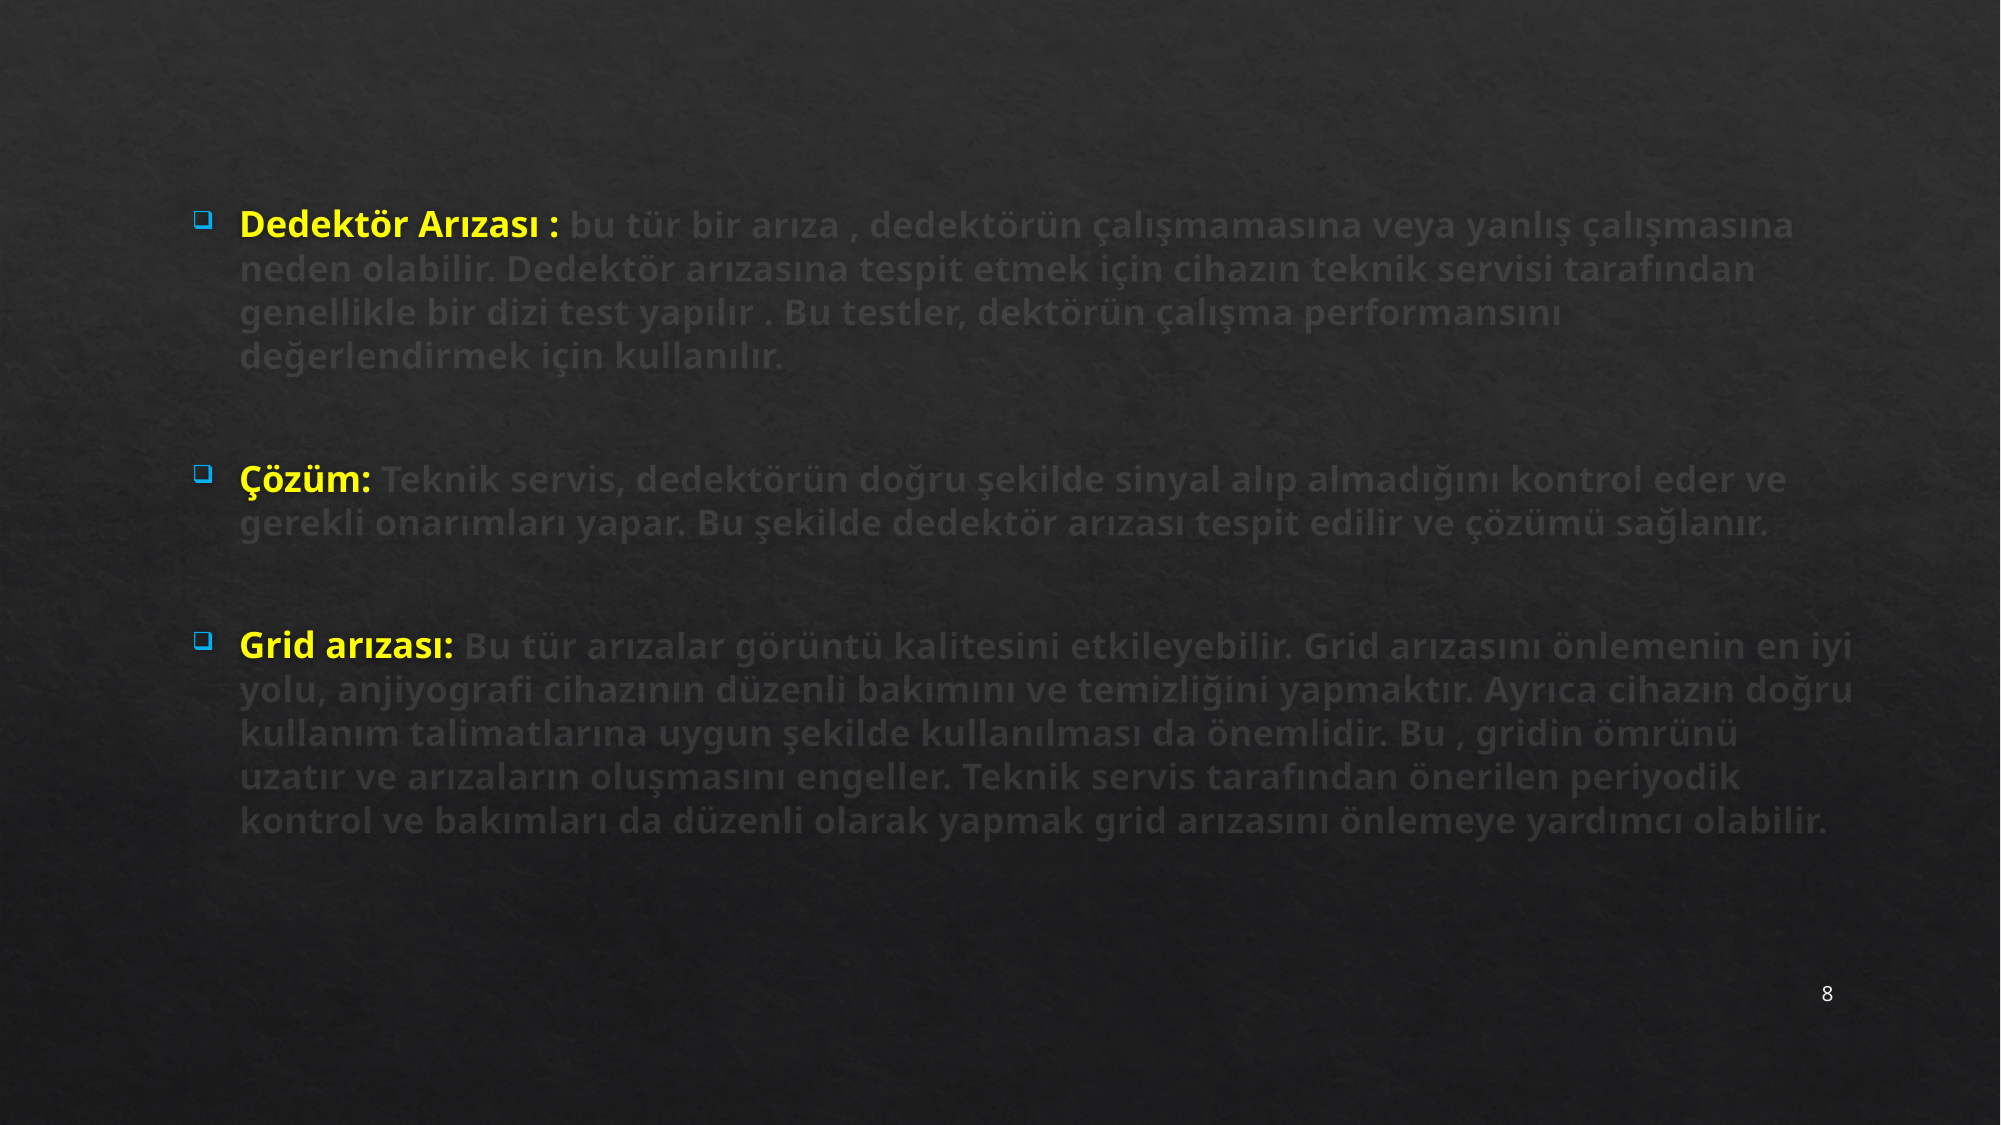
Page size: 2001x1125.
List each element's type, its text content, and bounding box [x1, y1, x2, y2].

list Dedektör Arızası : bu tür bir arıza , dedektörün çalışmamasına veya yanlış çalışmasına neden olabilir. Dedektör arızasına tespit etmek için cihazın teknik servisi tarafından genellikle bir dizi test yapılır . Bu testler, dektörün çalışma performansını değerlendirmek için kullanılır. Çözüm: Teknik servis, dedektörün doğru şekilde sinyal alıp almadığını kontrol eder ve gerekli onarımları yapar. Bu şekilde dedektör arızası tespit edilir ve çözümü sağlanır. Grid arızası: Bu tür arızalar görüntü kalitesini etkileyebilir. Grid arızasını önlemenin en iyi yolu, anjiyografi cihazının düzenli bakımını ve temizliğini yapmaktır. Ayrıca cihazın doğru kullanım talimatlarına uygun şekilde kullanılması da önemlidir. Bu , gridin ömrünü uzatır ve arızaların oluşmasını engeller. Teknik servis tarafından önerilen periyodik kontrol ve bakımları da düzenli olarak yapmak grid arızasını önlemeye yardımcı olabilir. [171, 194, 1870, 860]
slide_number 8 [1724, 965, 1849, 1025]
